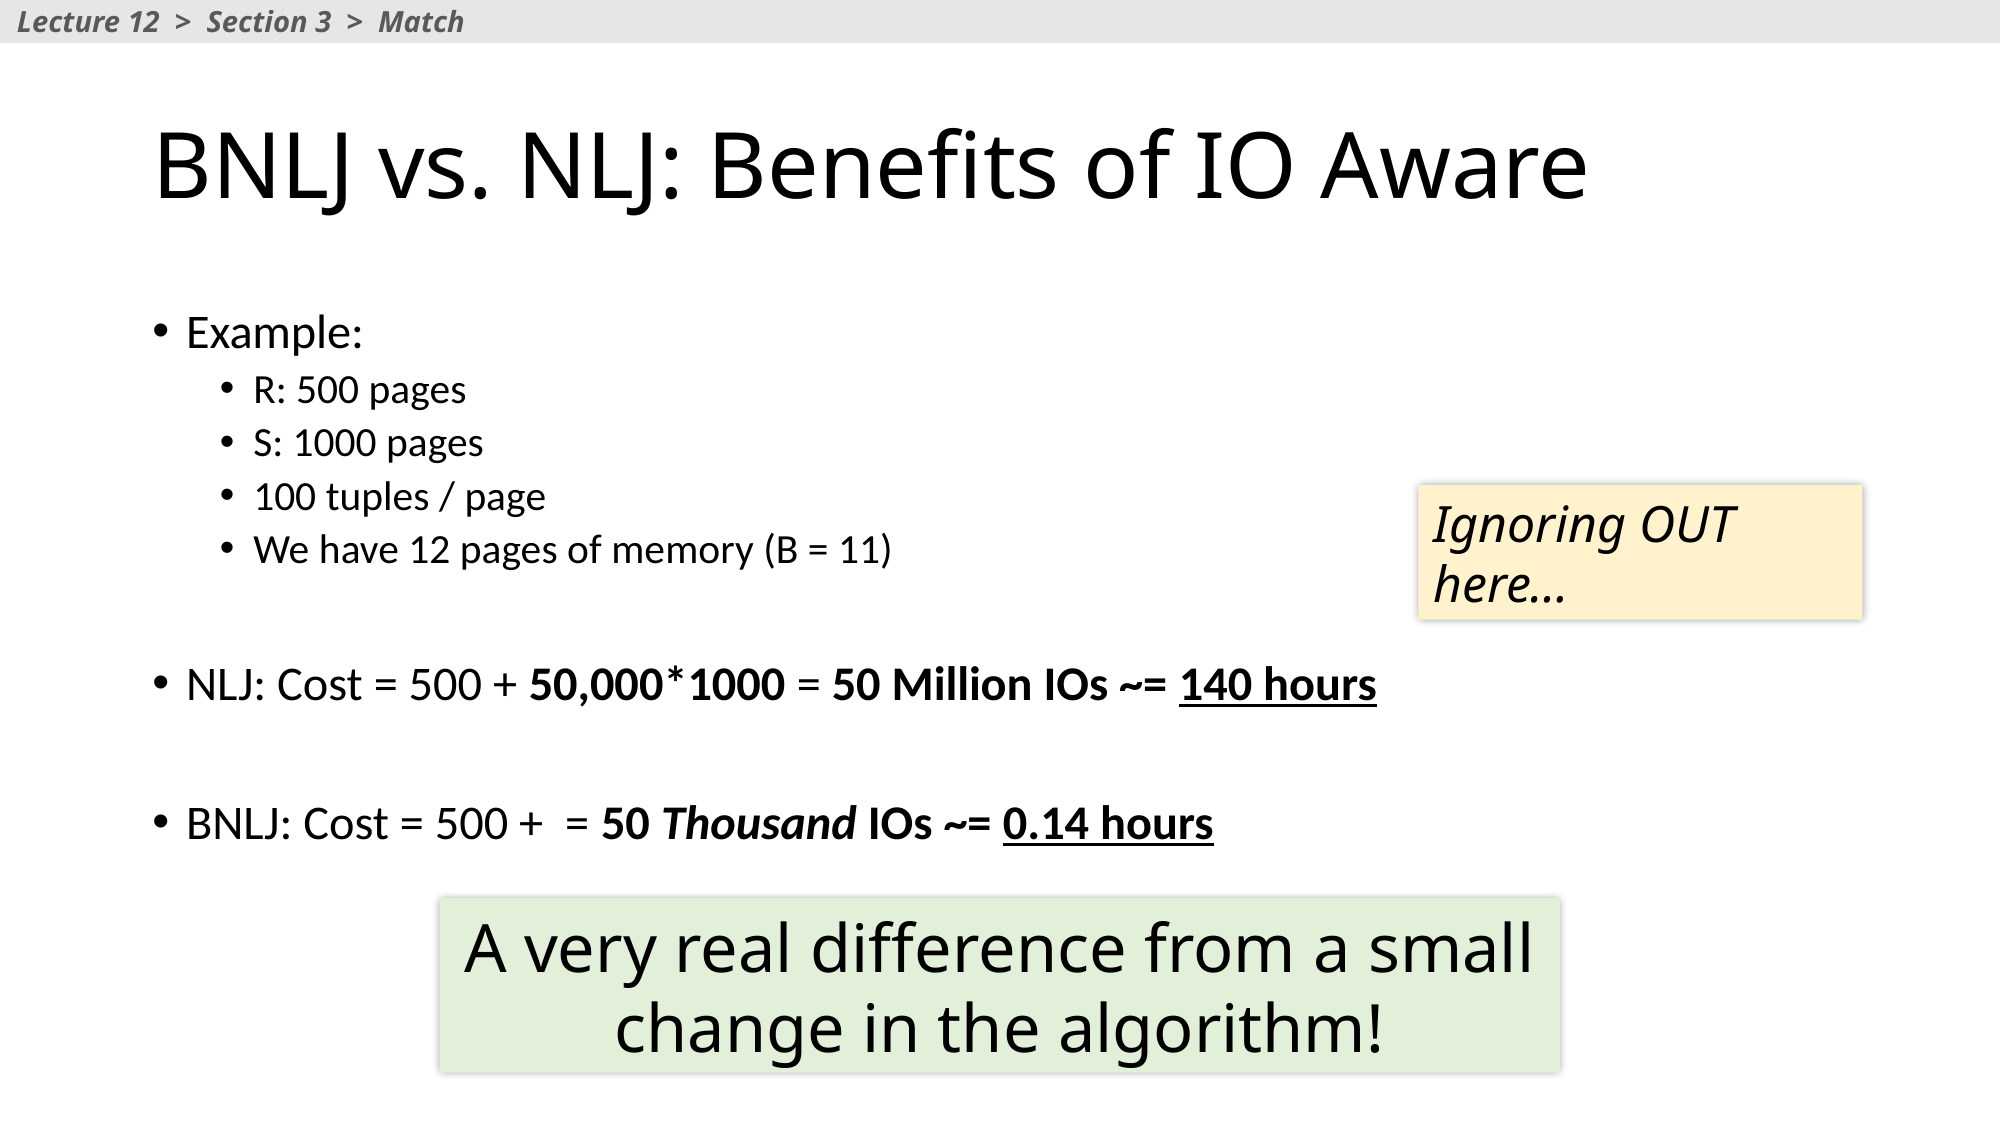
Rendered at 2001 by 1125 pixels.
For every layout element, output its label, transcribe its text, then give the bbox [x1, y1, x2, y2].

title BNLJ vs. NLJ: Benefits of IO Aware [137, 59, 1863, 278]
text_box A very real difference from a small change in the algorithm! [439, 898, 1561, 1073]
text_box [0, 0, 2000, 47]
text_box Ignoring OUT here… [1418, 484, 1863, 620]
